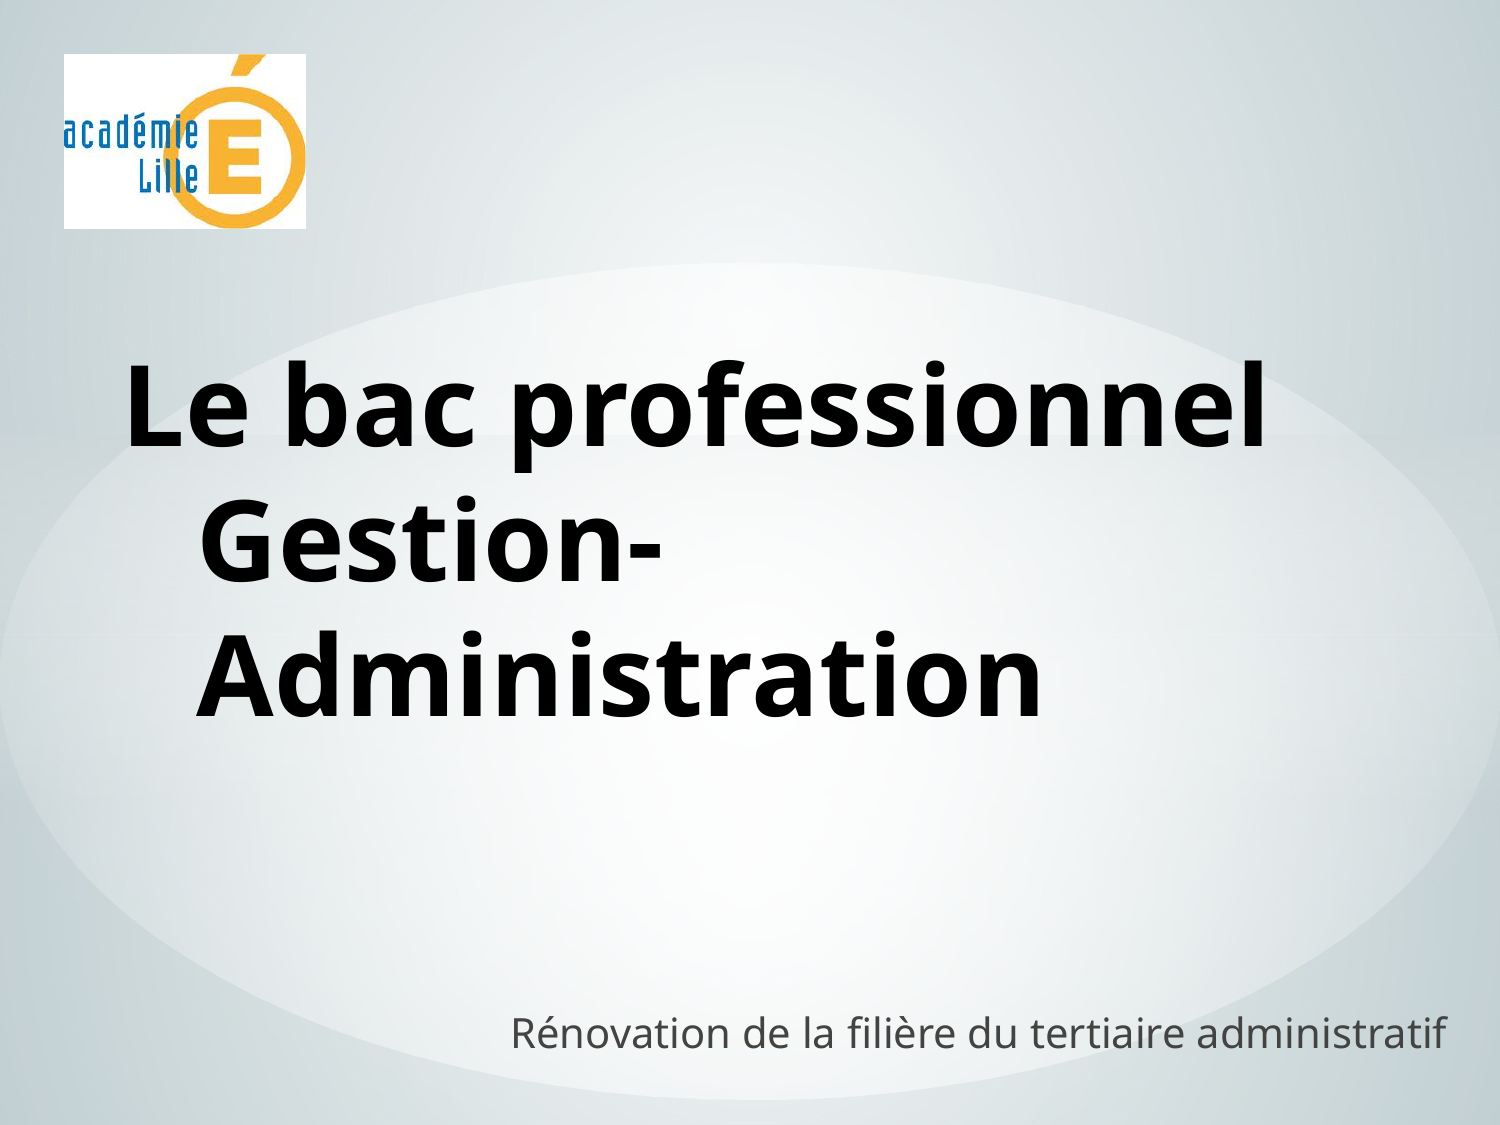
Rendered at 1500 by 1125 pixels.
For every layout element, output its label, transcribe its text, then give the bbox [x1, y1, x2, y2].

picture [64, 54, 306, 229]
subtitle Rénovation de la filière du tertiaire administratif [265, 999, 1463, 1071]
title Le bac professionnel Gestion-Administration [76, 326, 1447, 702]
